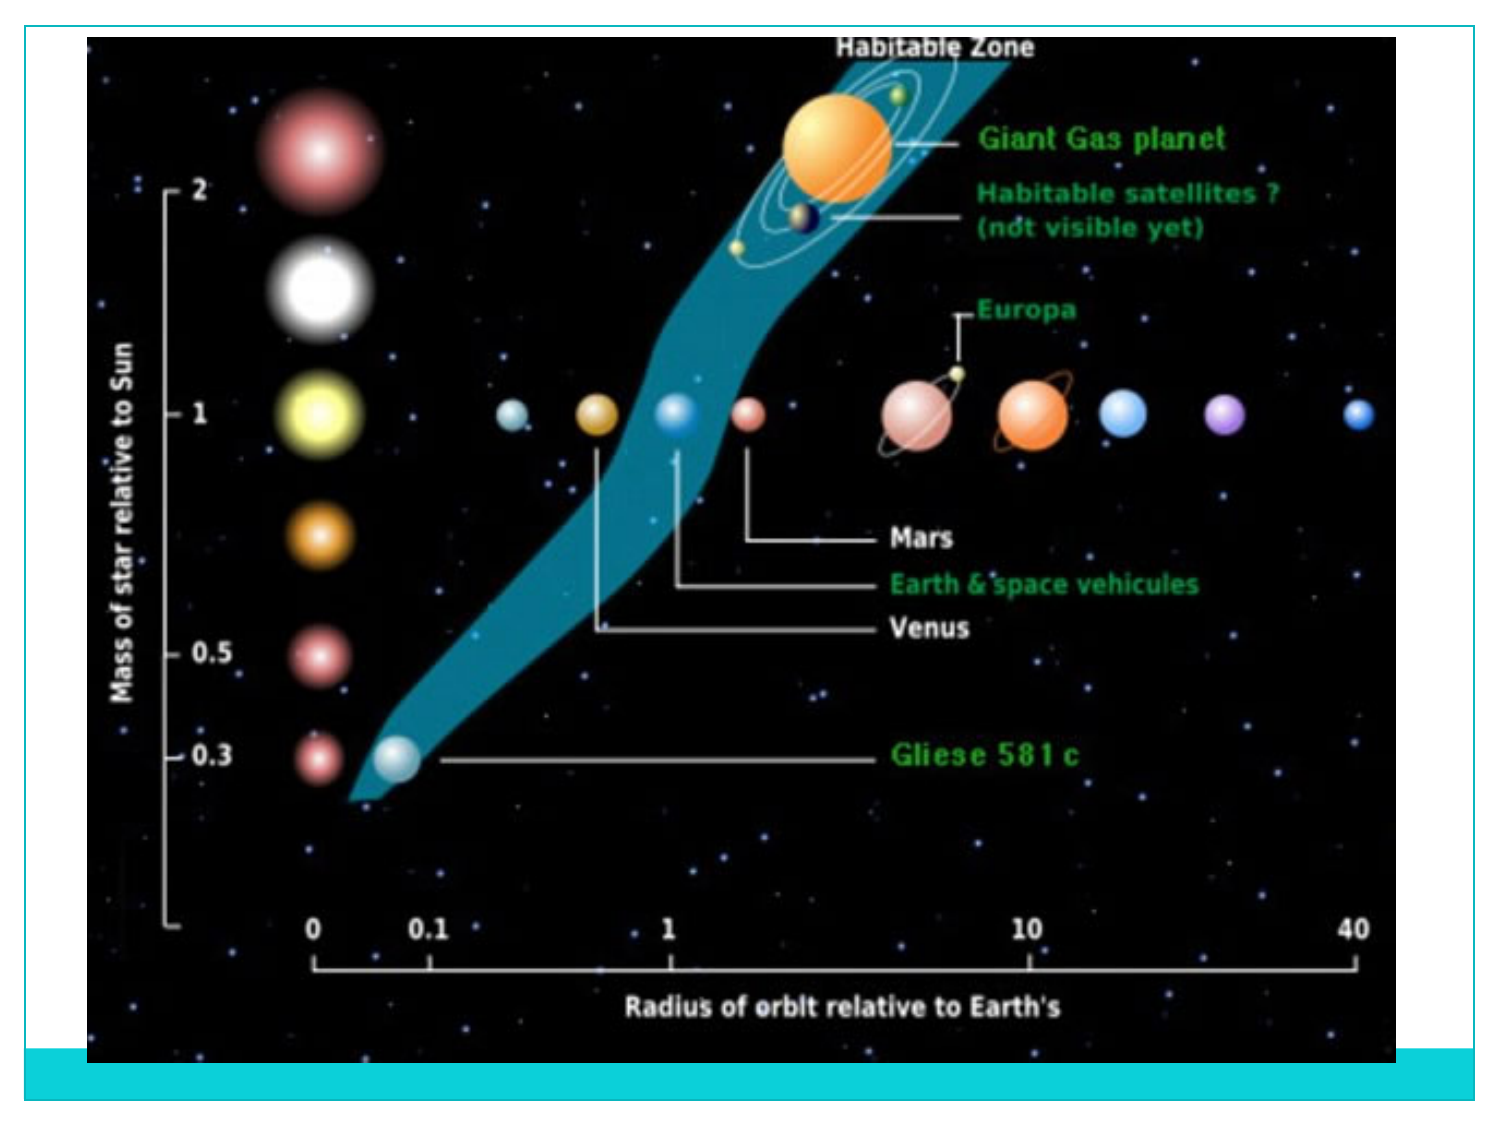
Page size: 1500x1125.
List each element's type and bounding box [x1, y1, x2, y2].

picture [87, 37, 1397, 1063]
